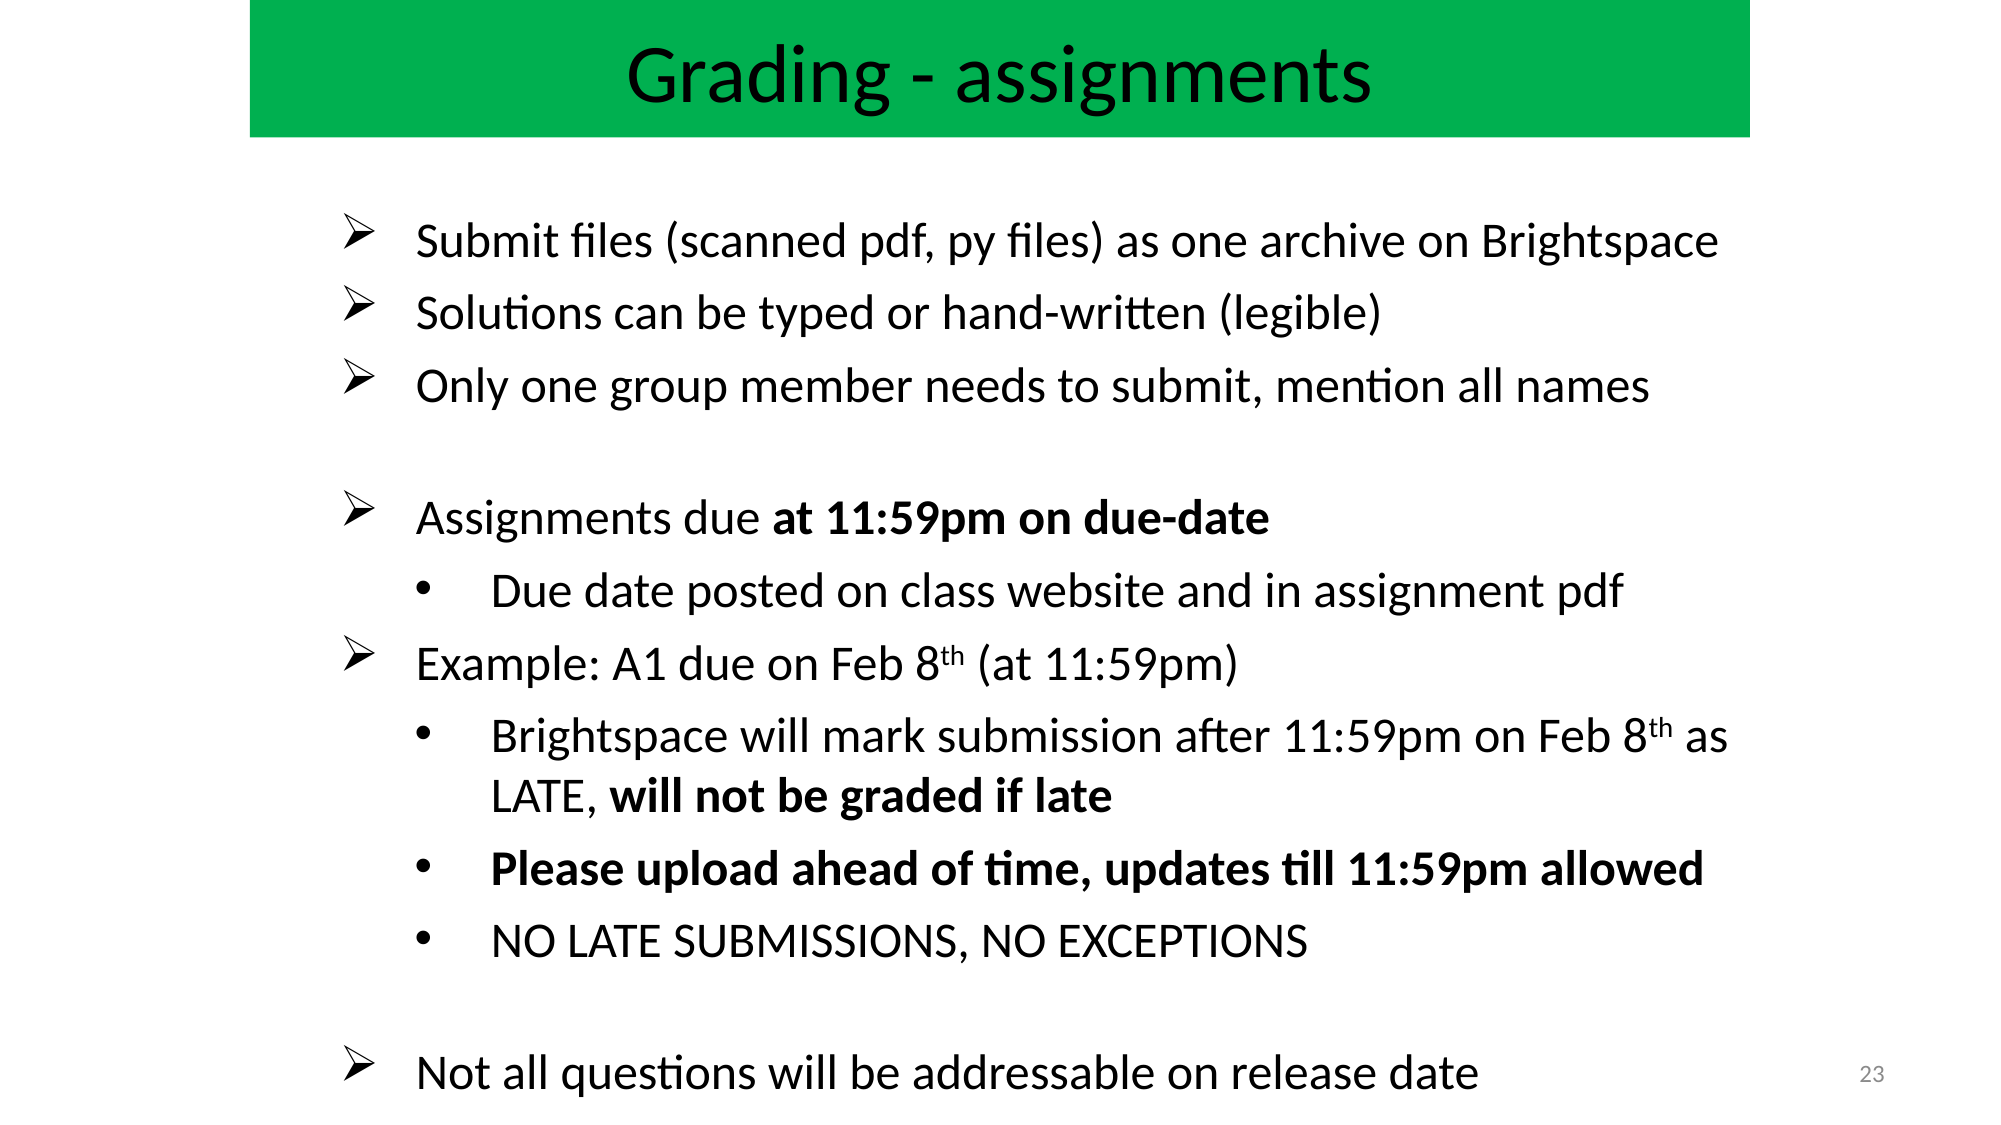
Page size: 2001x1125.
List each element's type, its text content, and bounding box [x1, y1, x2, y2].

text_box Grading - assignments [249, 0, 1750, 138]
text_box Submit files (scanned pdf, py files) as one archive on Brightspace Solutions can be typed or hand-written (legible) Only one group member needs to submit, mention all names Assignments due at 11:59pm on due-date Due date posted on class website and in assignment pdf Example: A1 due on Feb 8th (at 11:59pm) Brightspace will mark submission after 11:59pm on Feb 8th as LATE, will not be graded if late Please upload ahead of time, updates till 11:59pm allowed NO LATE SUBMISSIONS, NO EXCEPTIONS Not all questions will be addressable on release date [249, 199, 1750, 1108]
slide_number 23 [1433, 1042, 1900, 1103]
